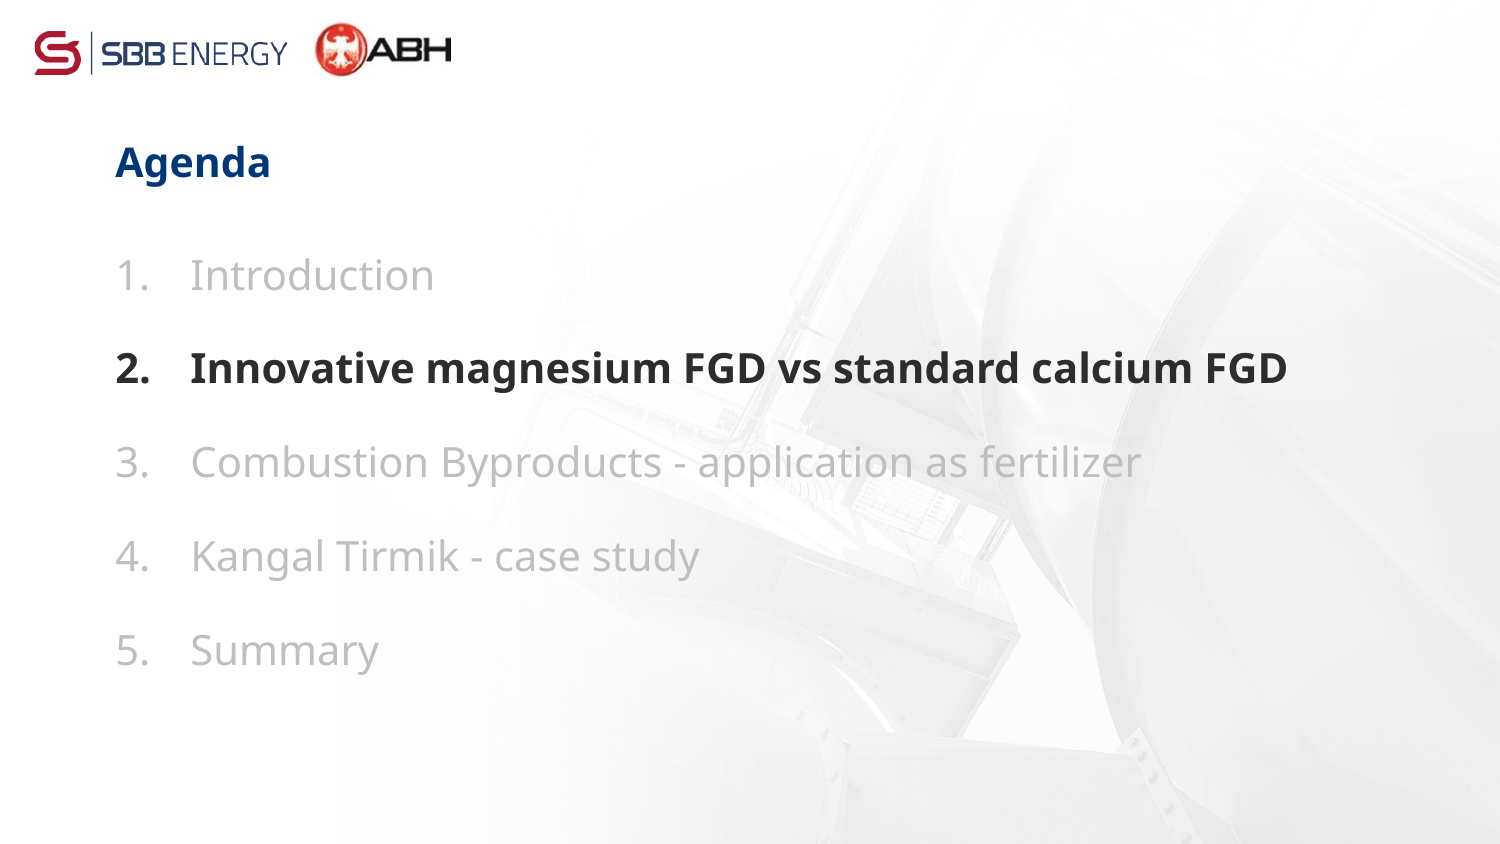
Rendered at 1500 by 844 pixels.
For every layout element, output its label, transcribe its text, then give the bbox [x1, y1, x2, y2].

list Introduction Innovative magnesium FGD vs standard calcium FGD Combustion Byproducts - application as fertilizer Kangal Tirmik - case study Summary [100, 209, 1459, 800]
picture [0, 0, 1500, 844]
list Agenda [100, 126, 609, 198]
